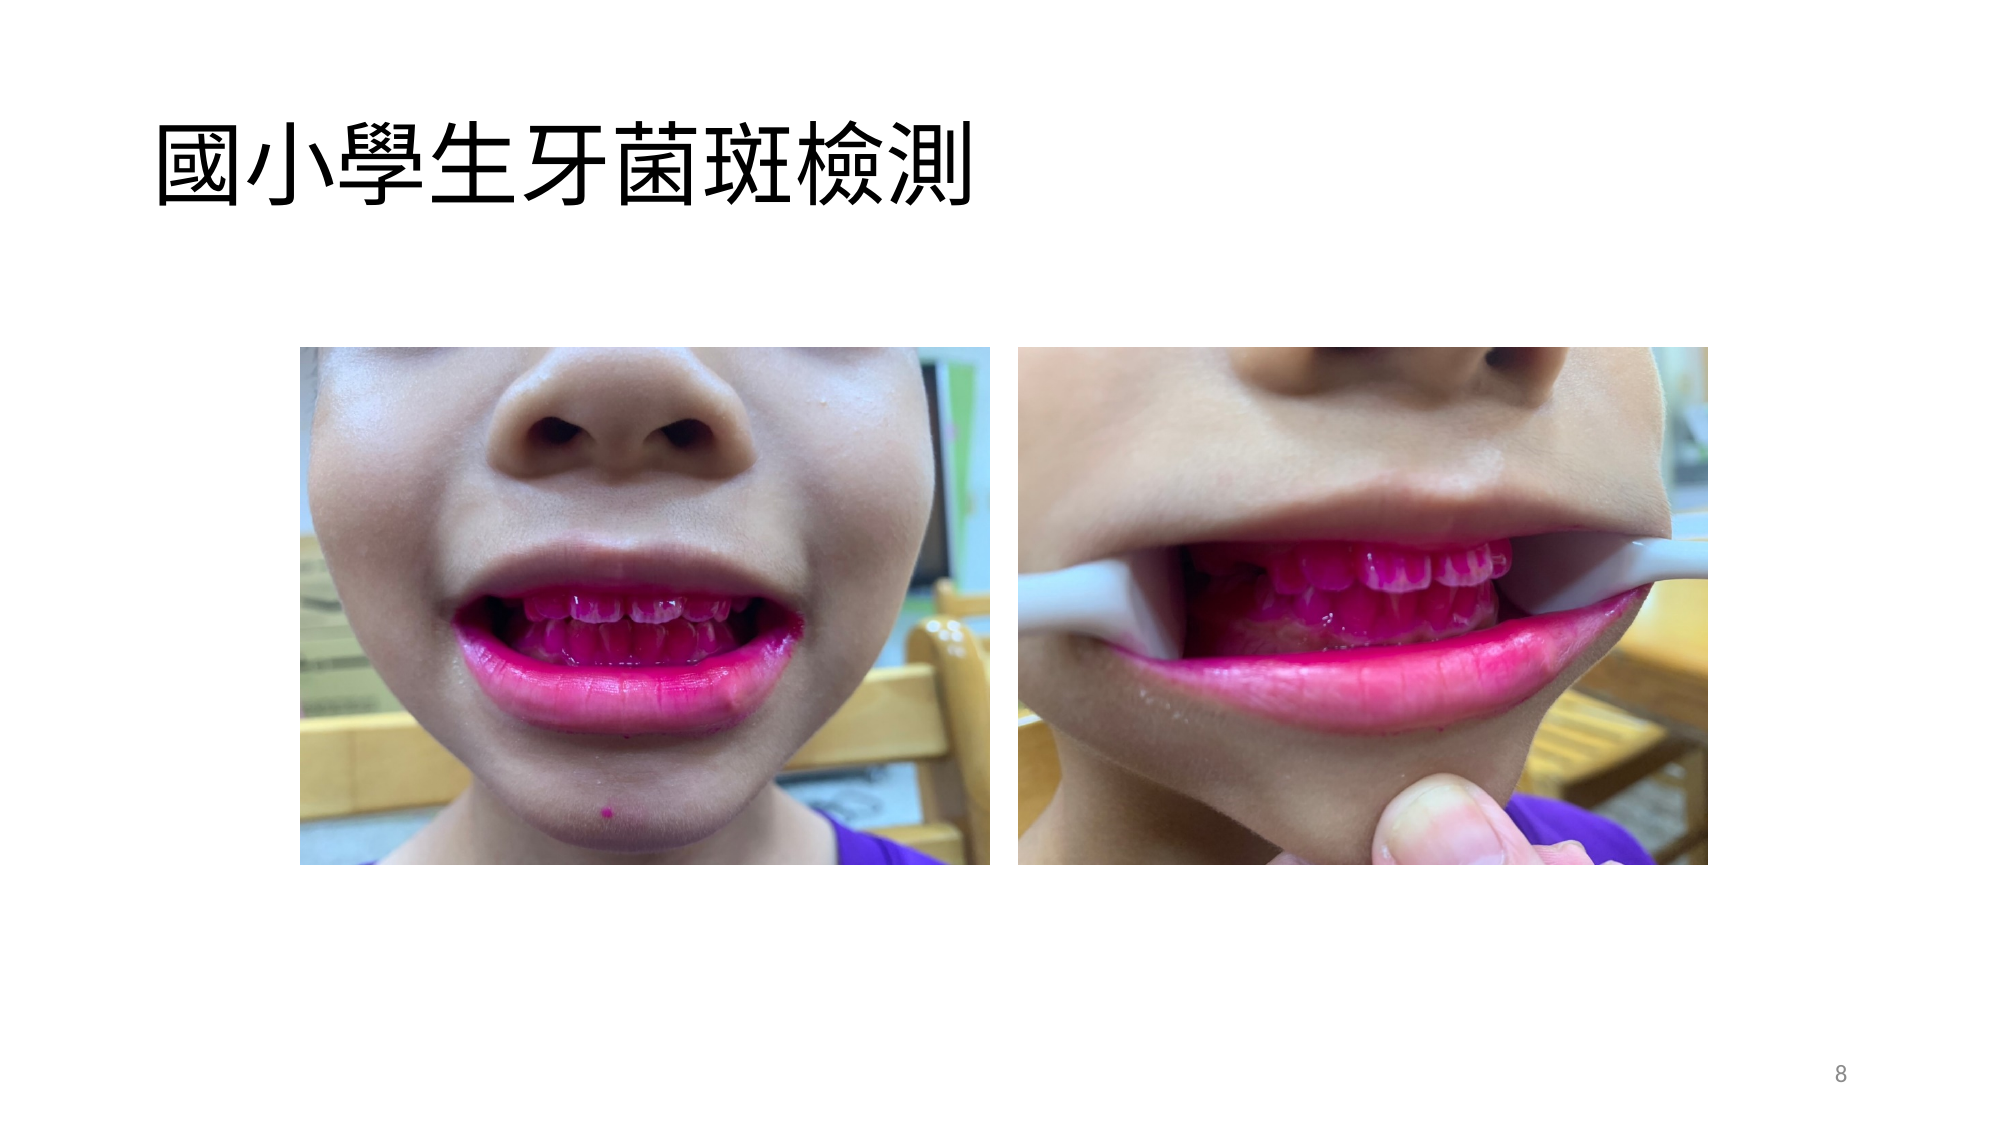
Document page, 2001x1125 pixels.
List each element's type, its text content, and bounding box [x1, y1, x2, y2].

picture [1018, 347, 1708, 865]
slide_number 8 [1412, 1042, 1863, 1103]
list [300, 347, 990, 865]
title 國小學生牙菌斑檢測 [137, 59, 1863, 278]
